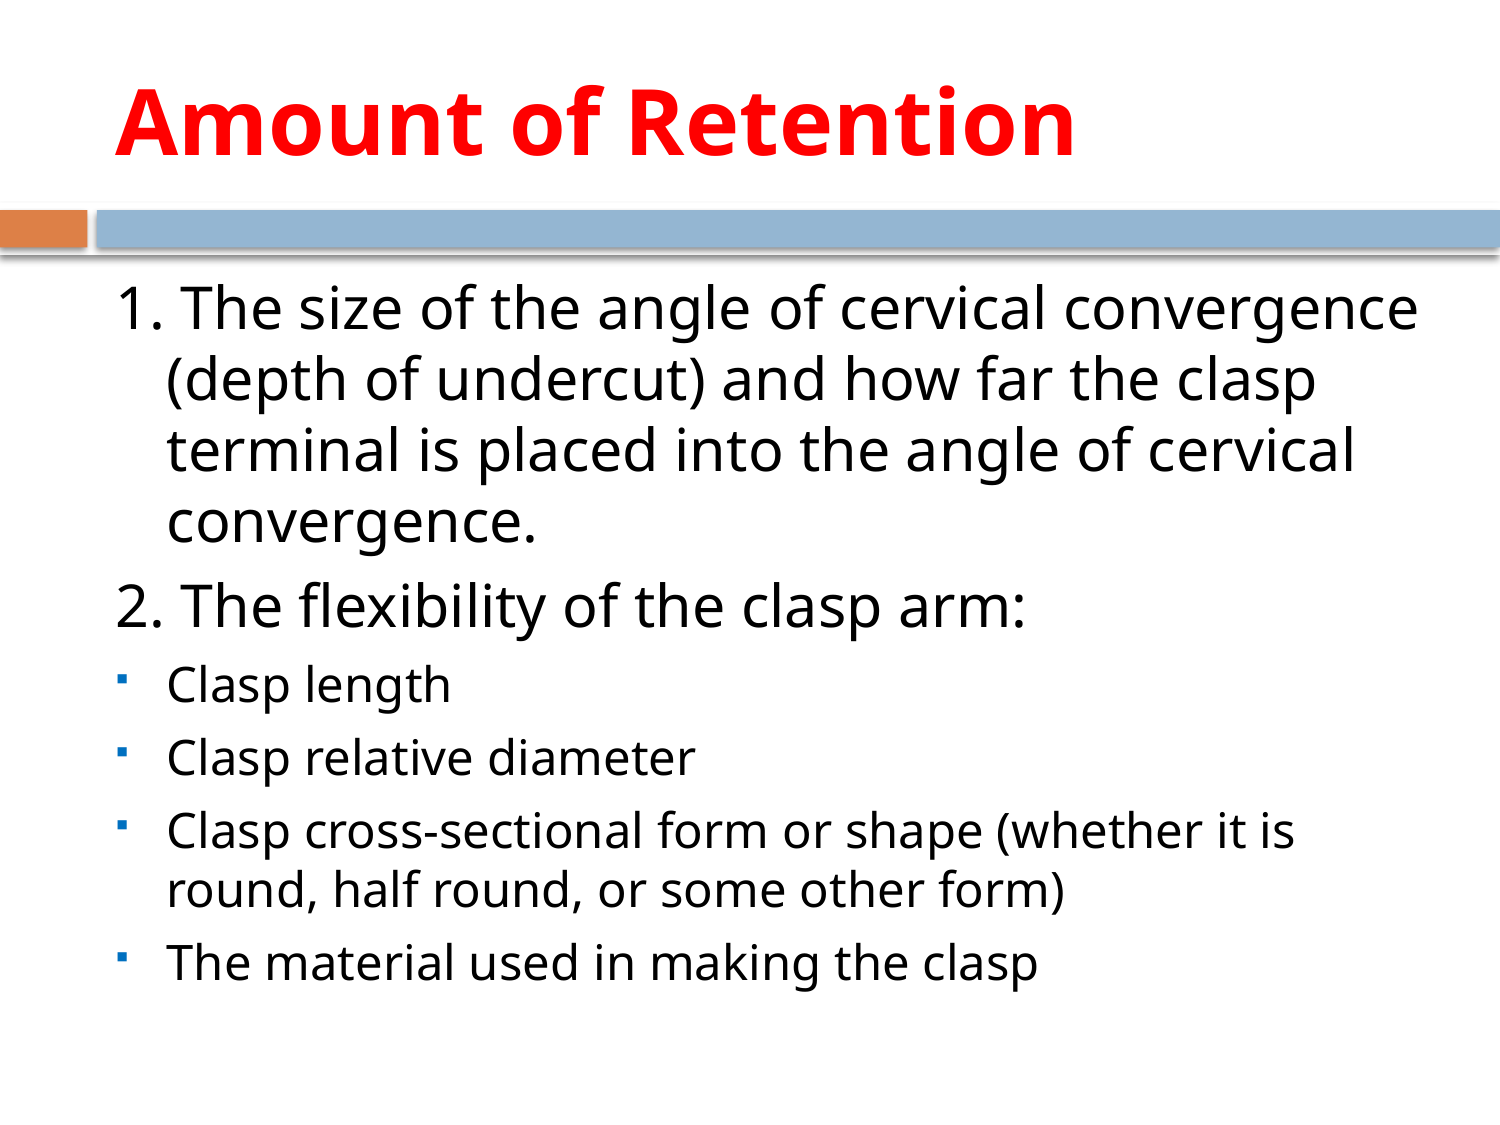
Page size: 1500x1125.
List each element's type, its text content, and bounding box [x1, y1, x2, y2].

list 1. The size of the angle of cervical convergence (depth of undercut) and how far the clasp terminal is placed into the angle of cervical convergence. 2. The flexibility of the clasp arm: Clasp length Clasp relative diameter Clasp cross-sectional form or shape (whether it is round, half round, or some other form) The material used in making the clasp [100, 262, 1438, 1000]
title Amount of Retention [100, 37, 1438, 200]
